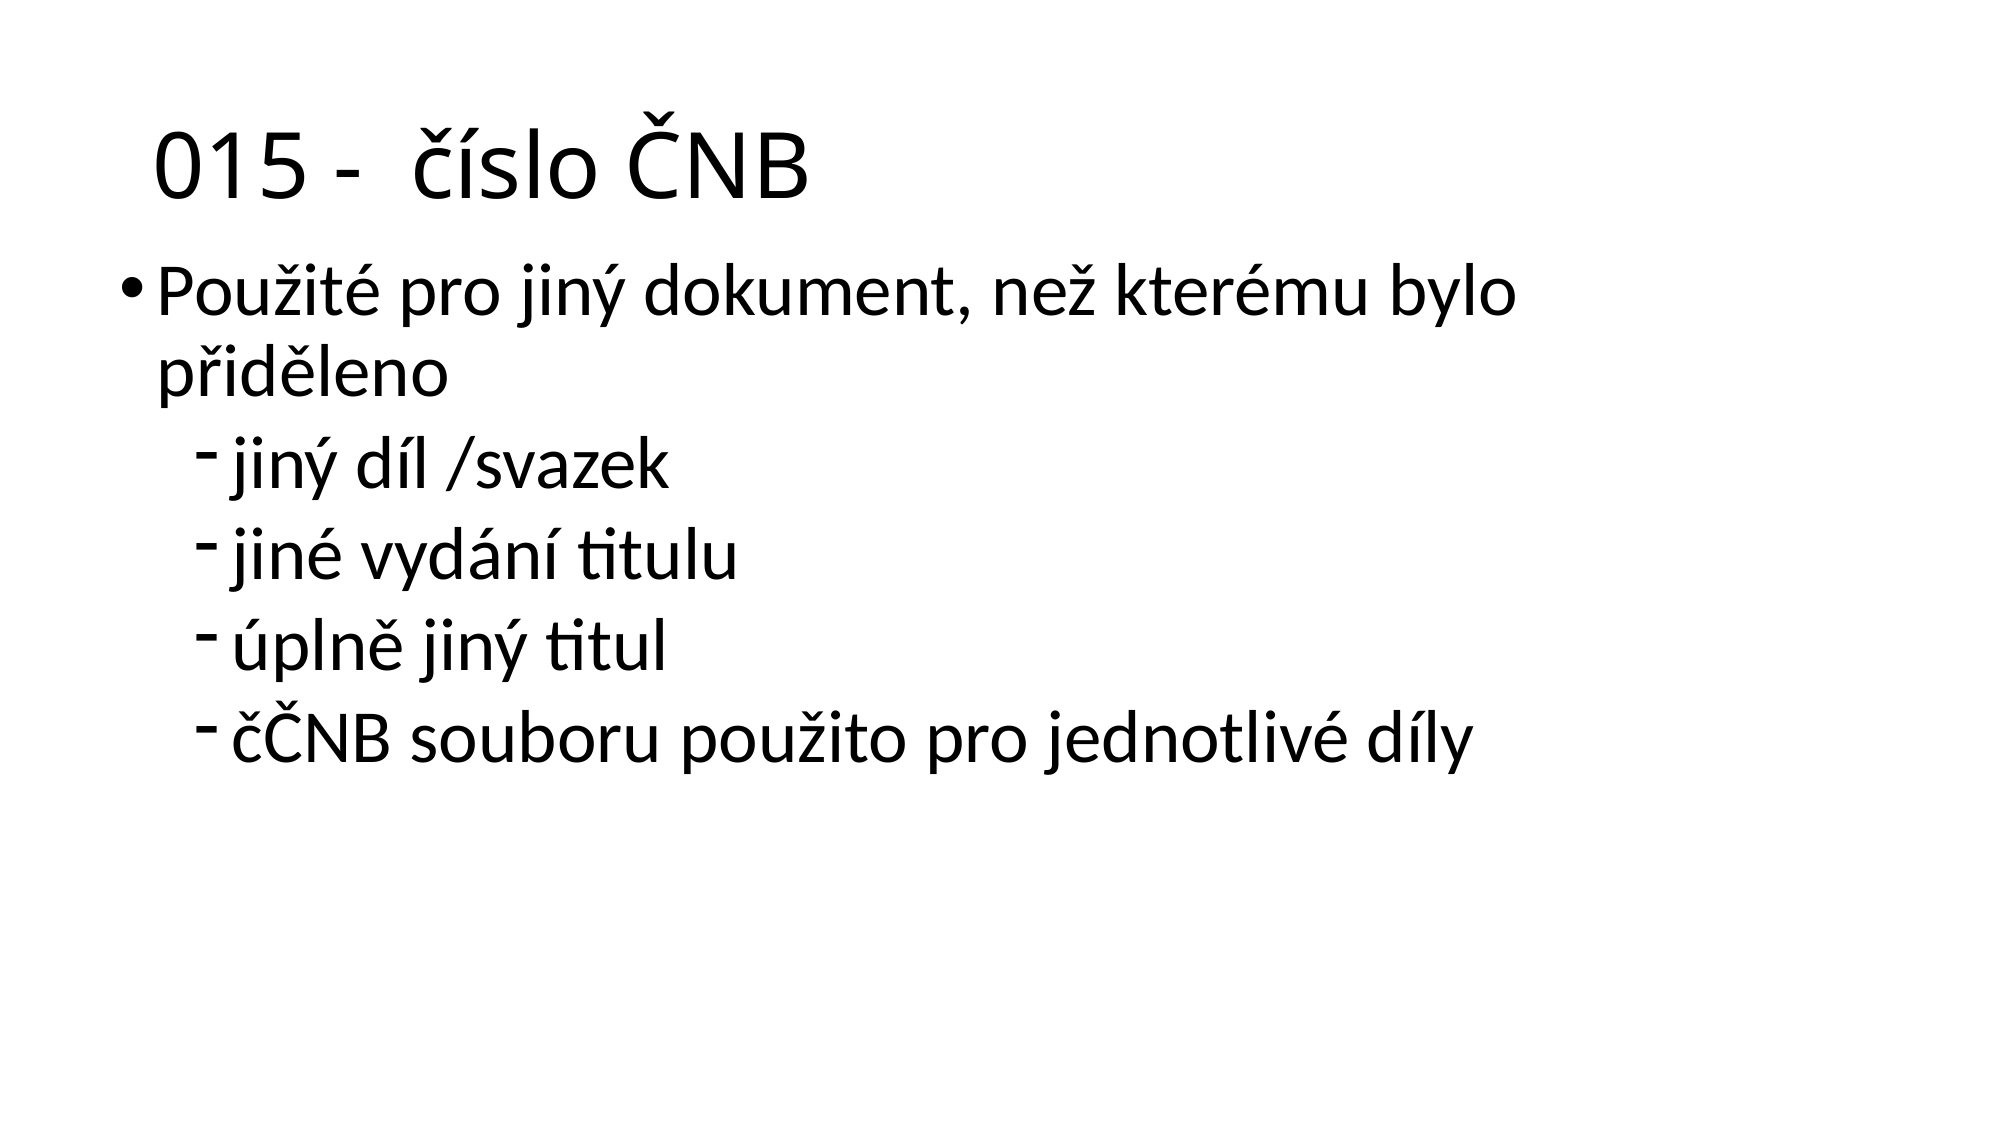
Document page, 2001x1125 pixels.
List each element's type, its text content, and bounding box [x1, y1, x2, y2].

list Použité pro jiný dokument, než kterému bylo přiděleno jiný díl /svazek jiné vydání titulu úplně jiný titul čČNB souboru použito pro jednotlivé díly [104, 243, 1638, 1047]
title 015 - číslo ČNB [137, 59, 1863, 278]
